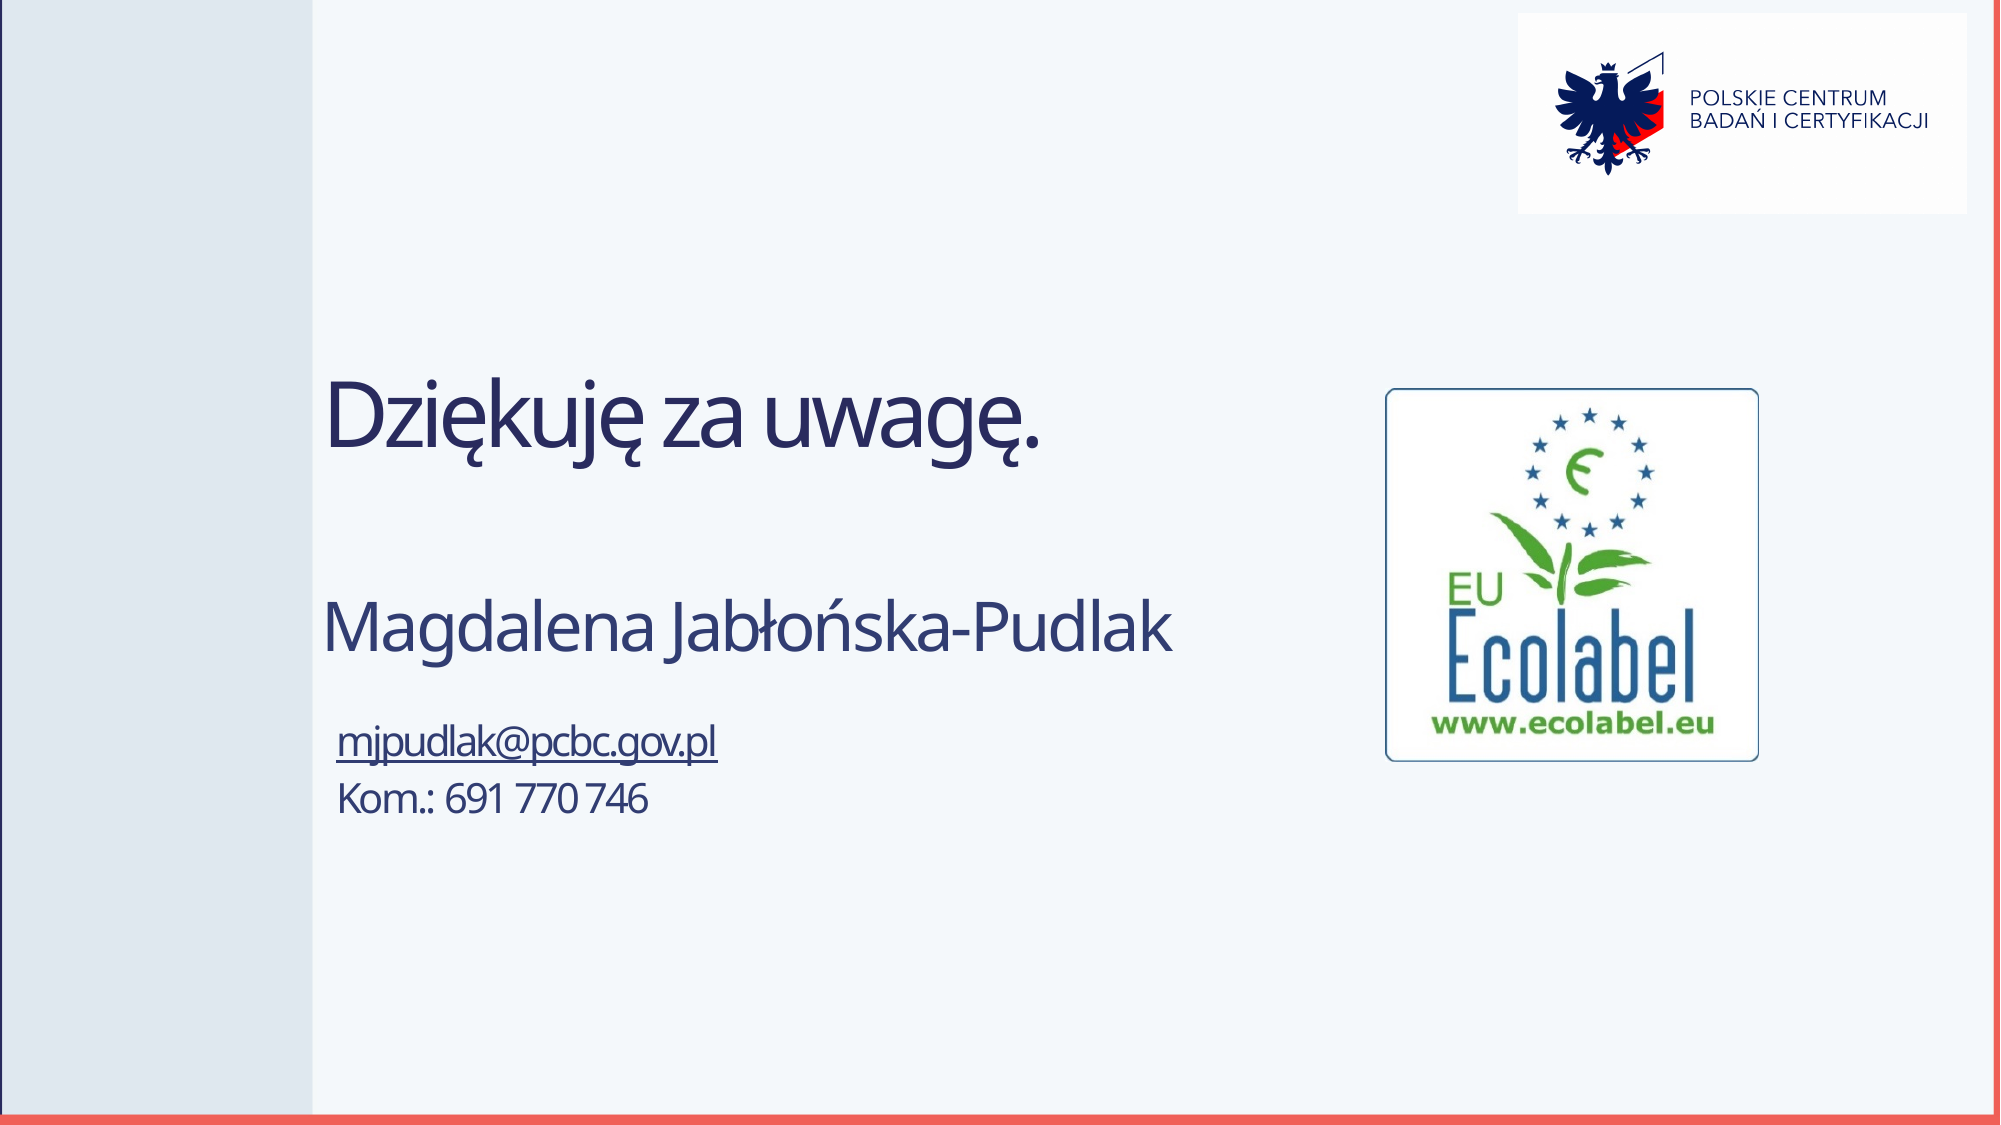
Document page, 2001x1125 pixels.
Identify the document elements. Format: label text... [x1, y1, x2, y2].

text_box Magdalena Jabłońska-Pudlak [307, 575, 1385, 673]
text_box mjpudlak@pcbc.gov.pl Kom.: 691 770 746 [321, 707, 1118, 880]
text_box Dziękuję za uwagę. [307, 348, 2000, 474]
picture [0, 0, 2000, 1125]
